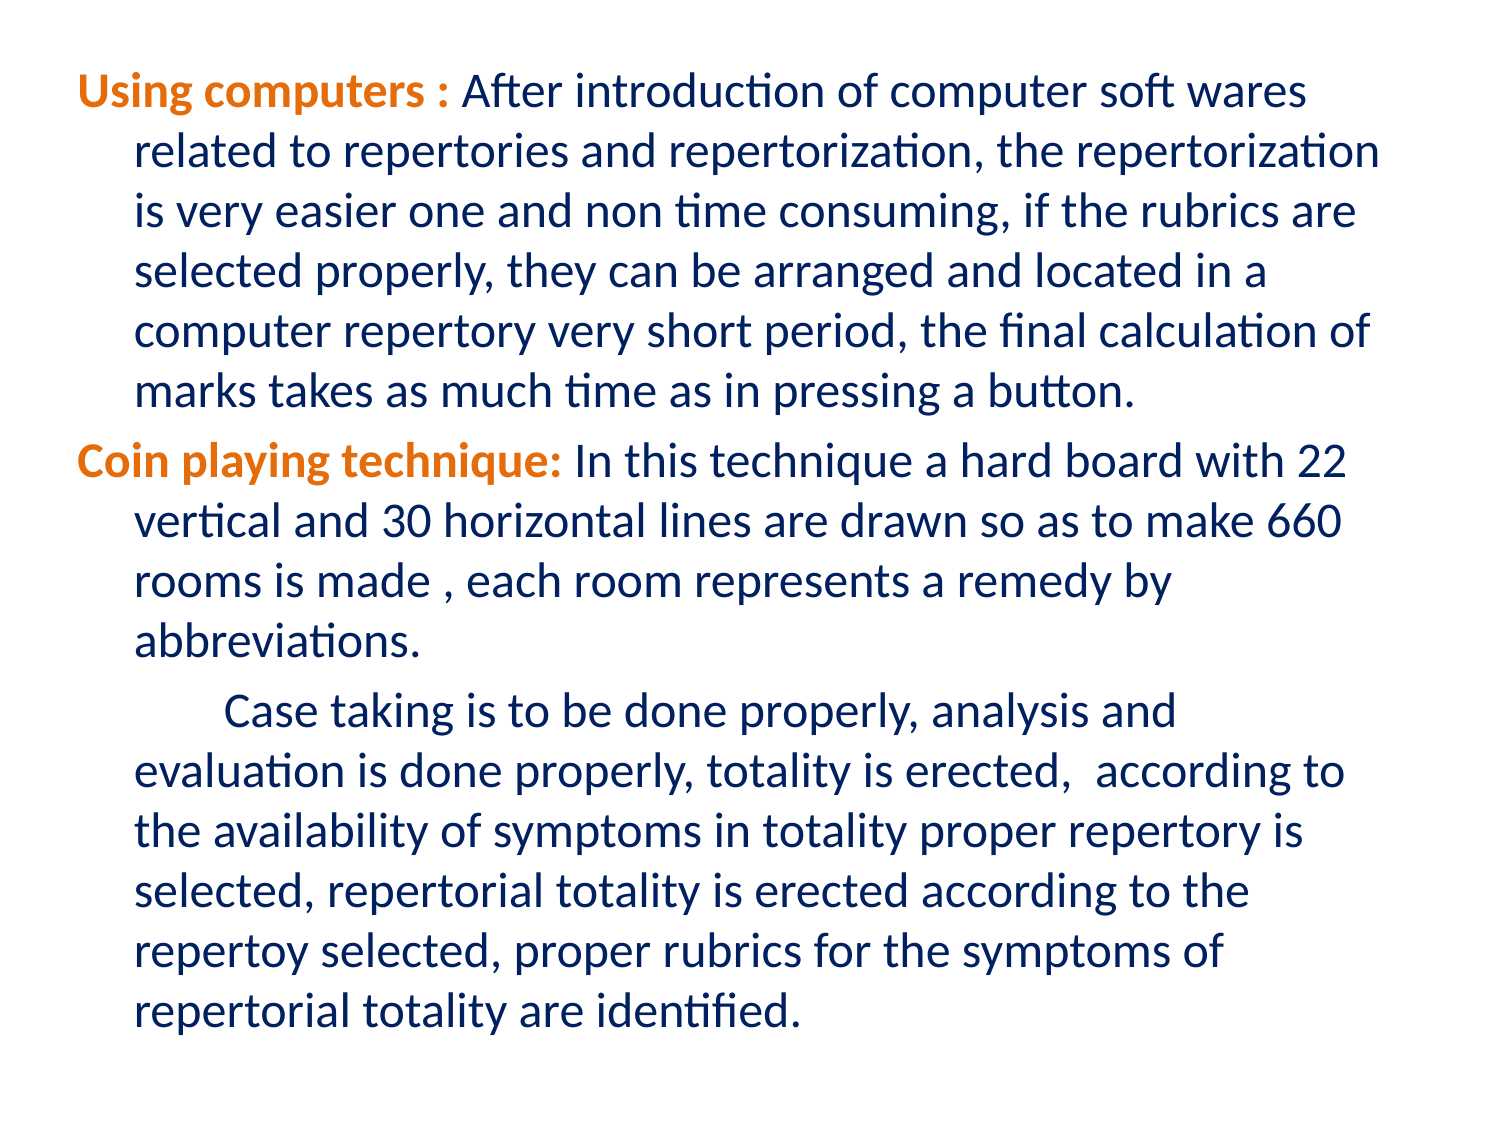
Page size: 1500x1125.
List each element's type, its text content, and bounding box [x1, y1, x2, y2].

list Using computers : After introduction of computer soft wares related to repertories and repertorization, the repertorization is very easier one and non time consuming, if the rubrics are selected properly, they can be arranged and located in a computer repertory very short period, the final calculation of marks takes as much time as in pressing a button. Coin playing technique: In this technique a hard board with 22 vertical and 30 horizontal lines are drawn so as to make 660 rooms is made , each room represents a remedy by abbreviations. Case taking is to be done properly, analysis and evaluation is done properly, totality is erected, according to the availability of symptoms in totality proper repertory is selected, repertorial totality is erected according to the repertoy selected, proper rubrics for the symptoms of repertorial totality are identified. [62, 50, 1400, 1050]
